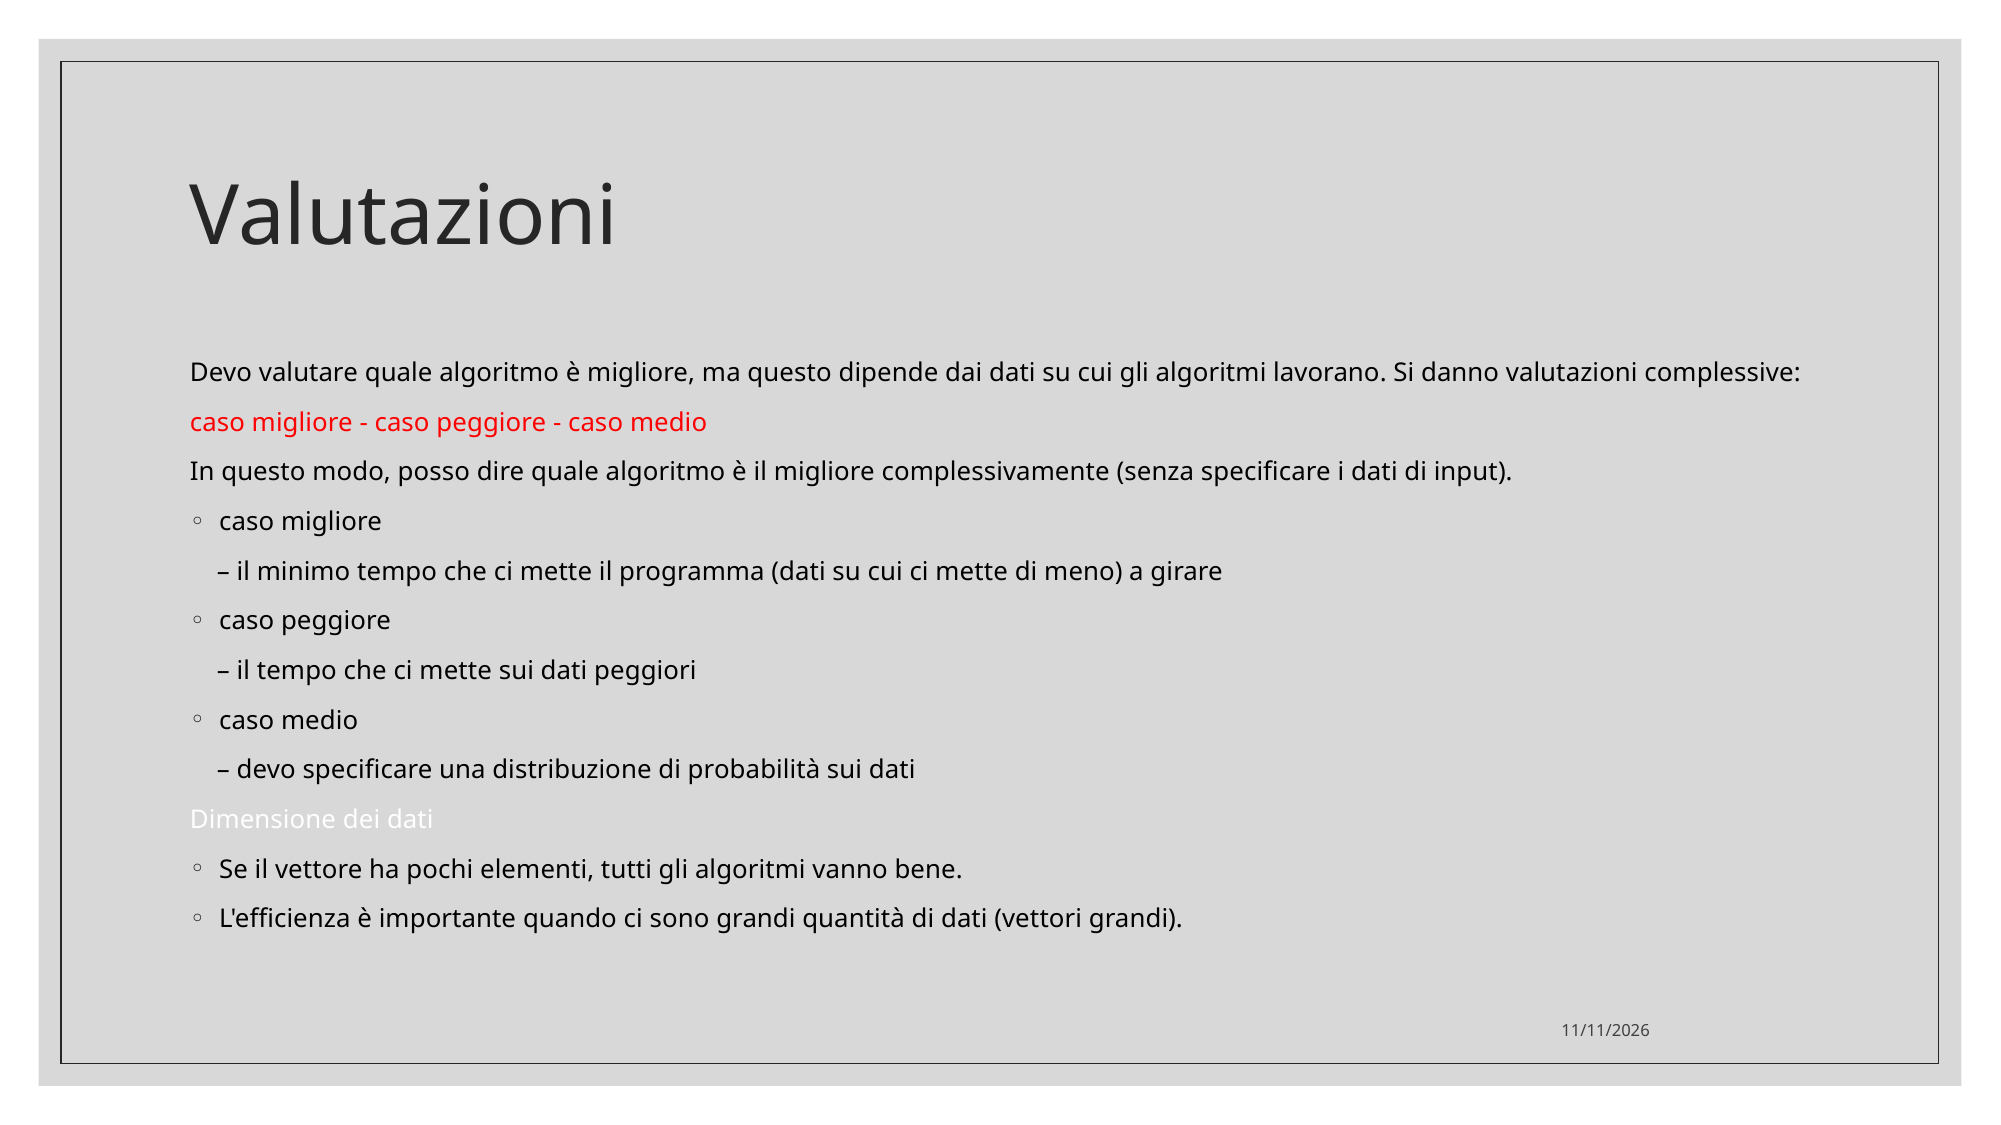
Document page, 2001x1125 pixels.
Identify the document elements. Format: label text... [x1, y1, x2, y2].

list Devo valutare quale algoritmo è migliore, ma questo dipende dai dati su cui gli algoritmi lavorano. Si danno valutazioni complessive: caso migliore - caso peggiore - caso medio In questo modo, posso dire quale algoritmo è il migliore complessivamente (senza specificare i dati di input). caso migliore – il minimo tempo che ci mette il programma (dati su cui ci mette di meno) a girare caso peggiore – il tempo che ci mette sui dati peggiori caso medio – devo specificare una distribuzione di probabilità sui dati Dimensione dei dati Se il vettore ha pochi elementi, tutti gli algoritmi vanno bene. L'efficienza è importante quando ci sono grandi quantità di dati (vettori grandi). [174, 345, 1825, 977]
title Valutazioni [174, 105, 1825, 331]
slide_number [1190, 990, 1665, 1050]
